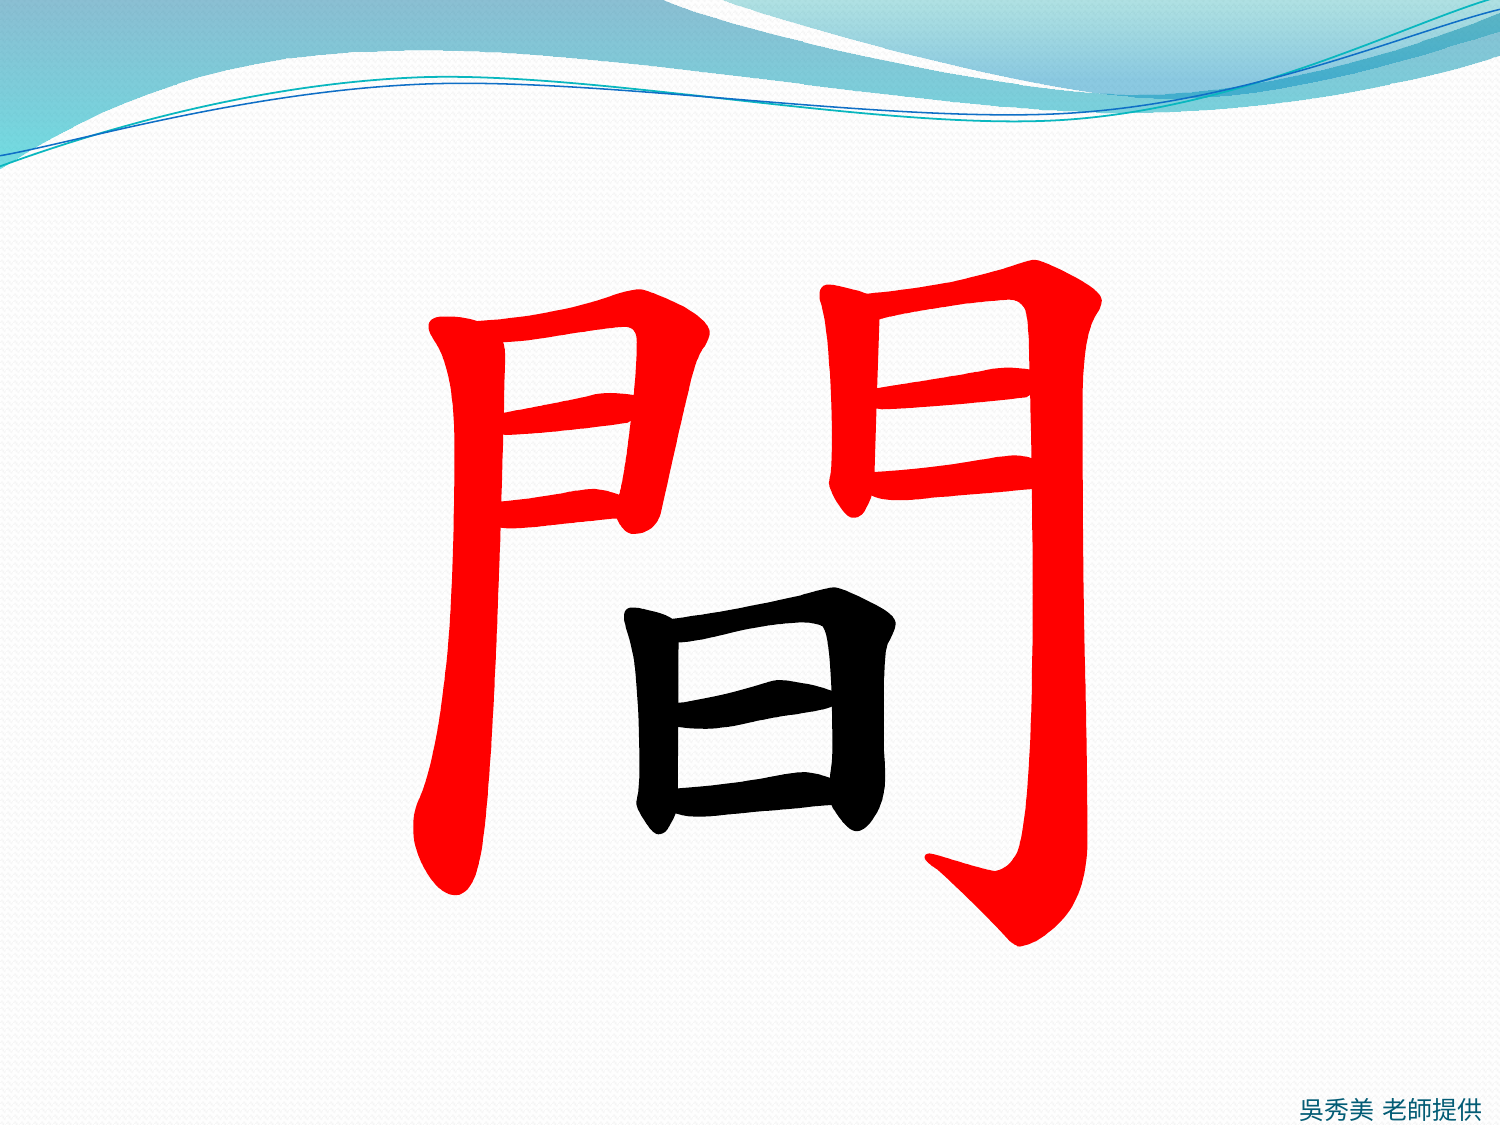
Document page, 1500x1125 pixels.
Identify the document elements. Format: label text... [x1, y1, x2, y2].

text_box [461, 289, 710, 534]
text_box [653, 680, 842, 729]
text_box [480, 393, 646, 435]
text_box [856, 367, 1030, 410]
text_box [477, 488, 646, 529]
text_box [637, 587, 896, 832]
text_box [660, 772, 861, 817]
text_box [819, 284, 880, 518]
text_box [860, 455, 1031, 501]
text_box [413, 316, 506, 896]
footer 吳秀美 老師提供 [1299, 1074, 1500, 1125]
text_box [924, 853, 1022, 947]
text_box [836, 259, 1102, 947]
text_box [624, 607, 679, 835]
